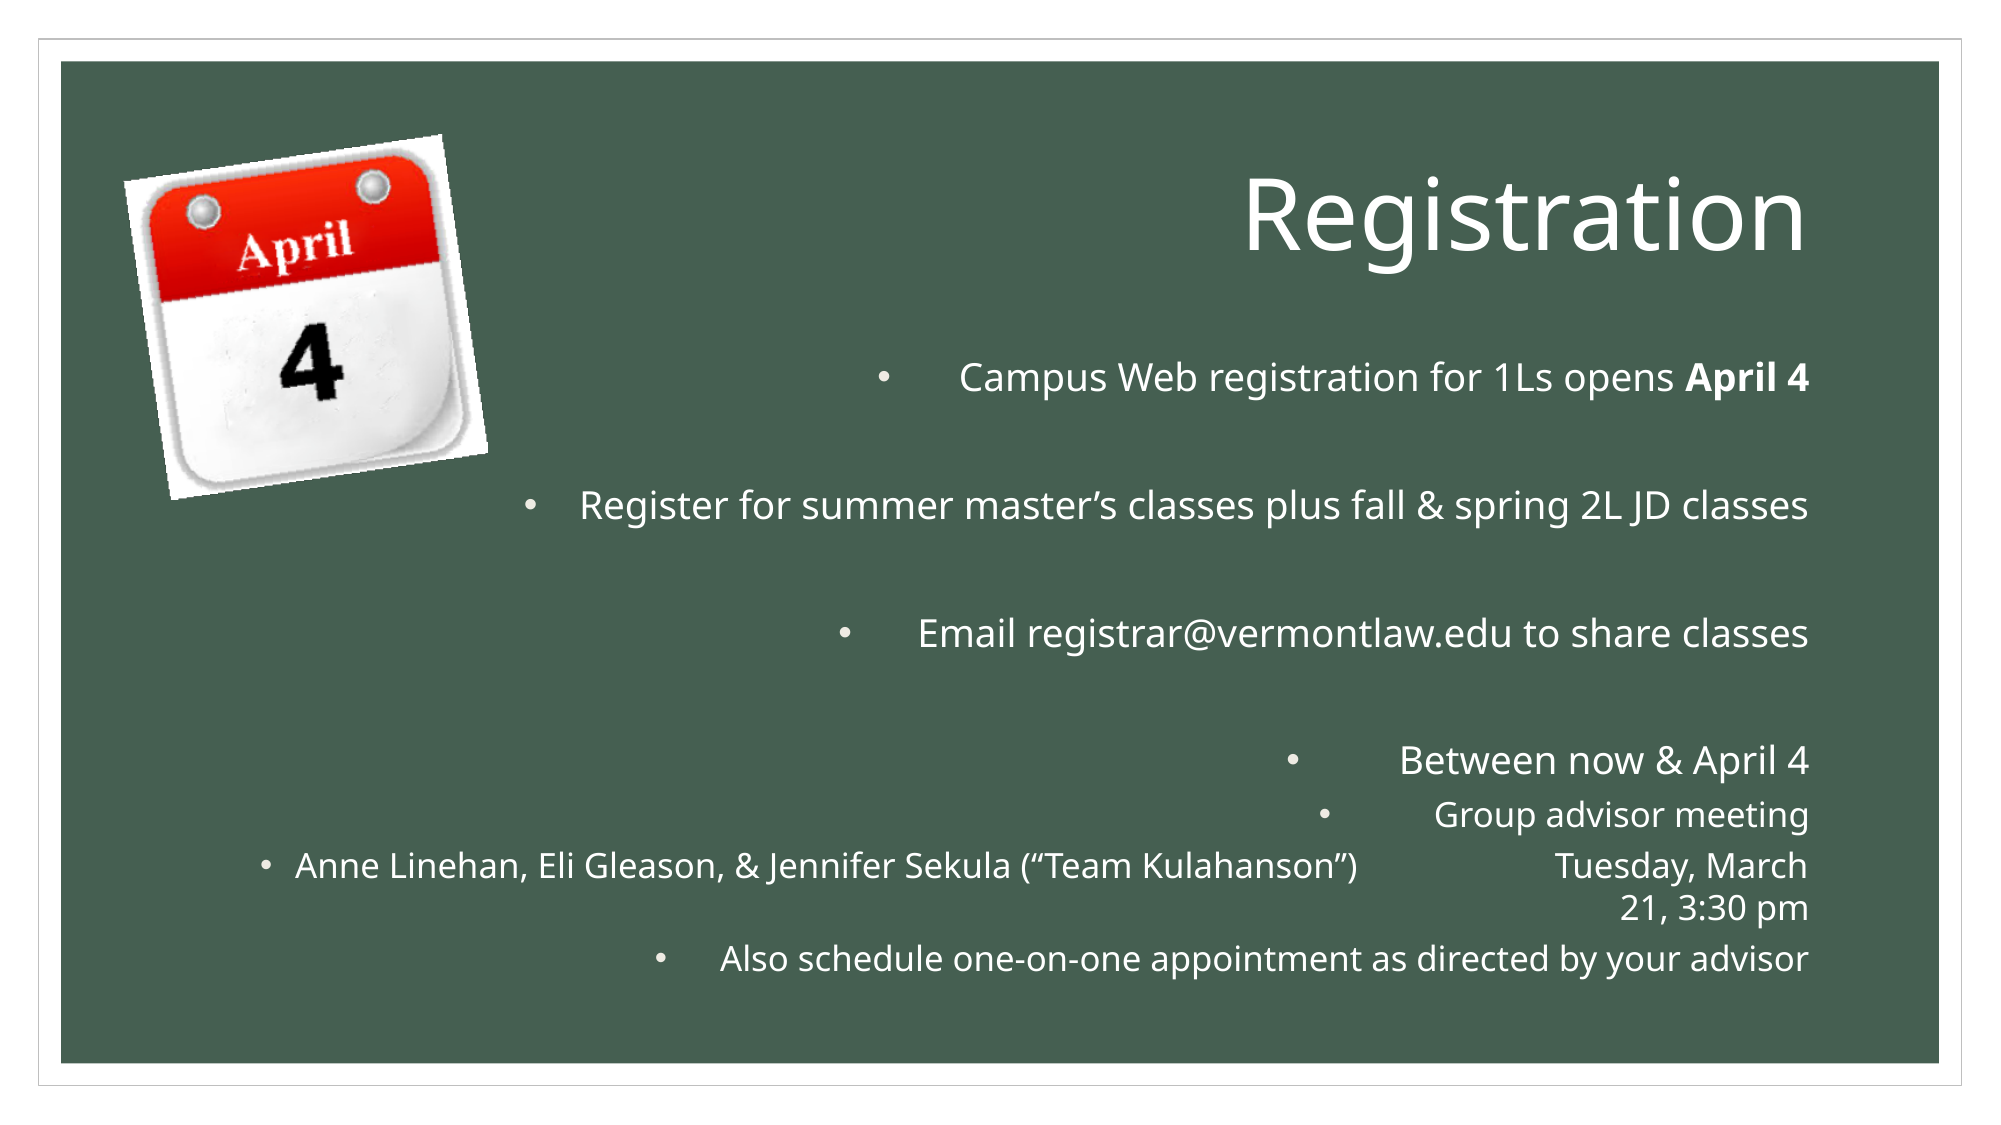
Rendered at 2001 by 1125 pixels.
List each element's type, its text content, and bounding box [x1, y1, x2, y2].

picture [124, 134, 488, 500]
list Campus Web registration for 1Ls opens April 4 Register for summer master’s classes plus fall & spring 2L JD classes Email registrar@vermontlaw.edu to share classes Between now & April 4 Group advisor meeting Anne Linehan, Eli Gleason, & Jennifer Sekula (“Team Kulahanson”) Tuesday, March 21, 3:30 pm Also schedule one-on-one appointment as directed by your advisor [174, 345, 1825, 990]
title Registration [174, 105, 1825, 331]
